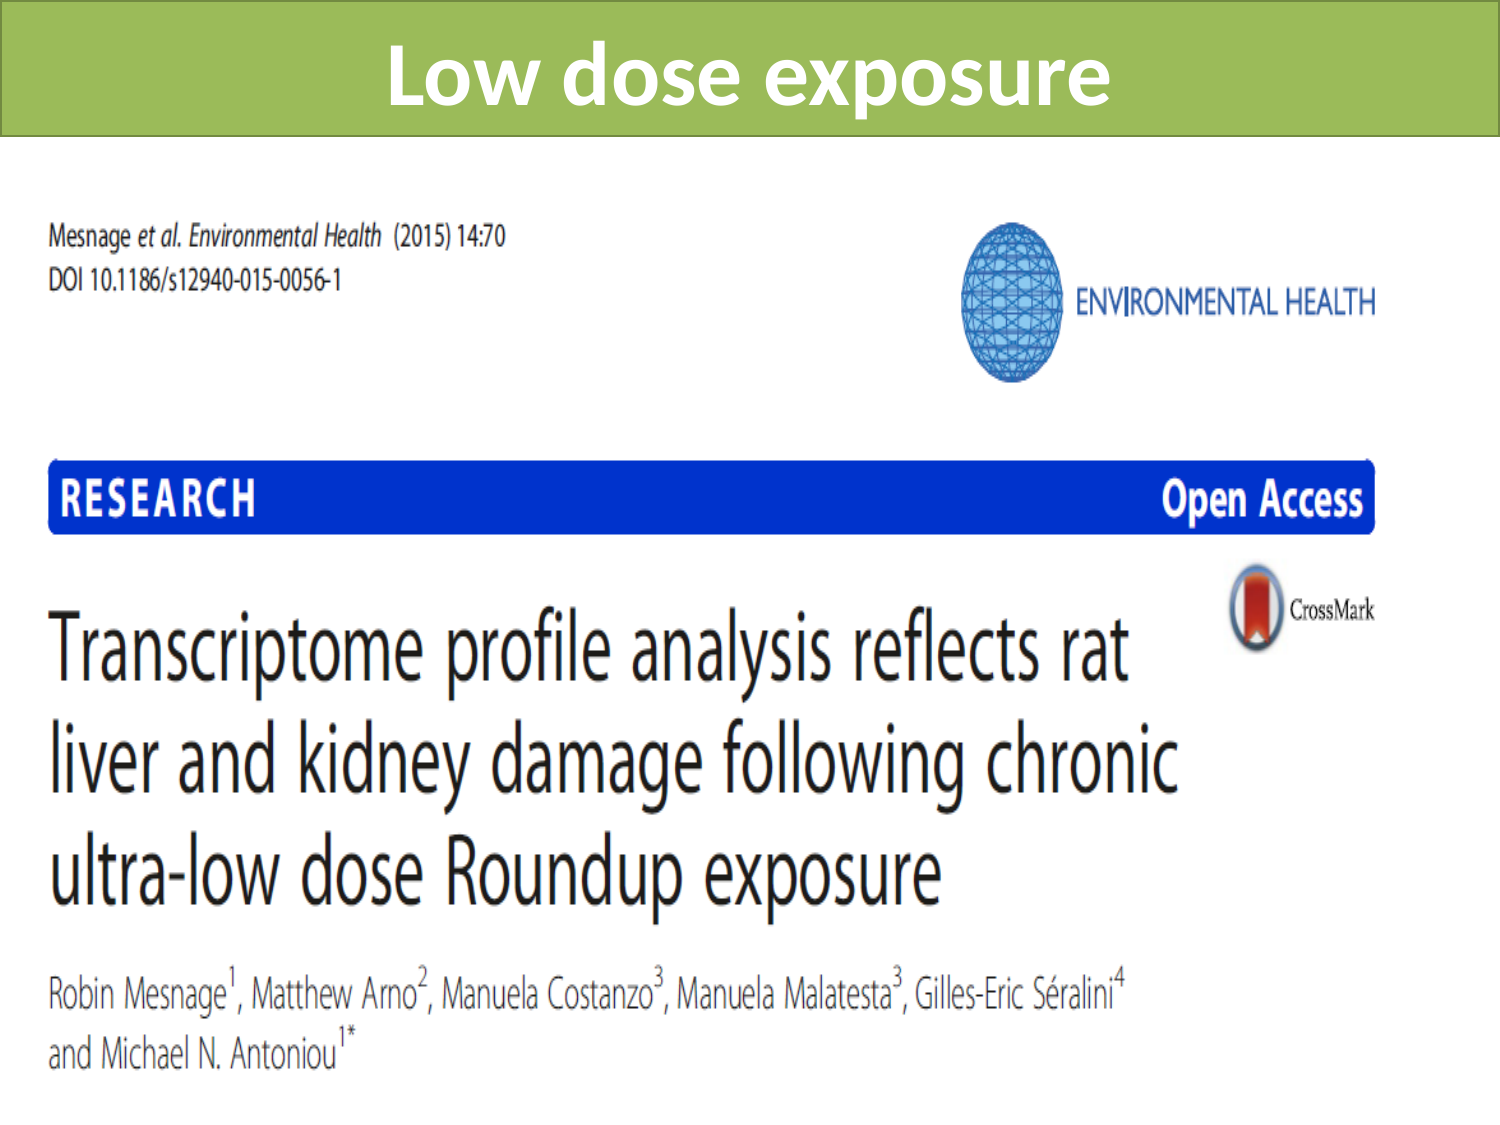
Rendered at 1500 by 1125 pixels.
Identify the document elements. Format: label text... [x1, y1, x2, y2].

title Low dose exposure [0, 0, 1500, 137]
picture [0, 137, 1500, 1125]
